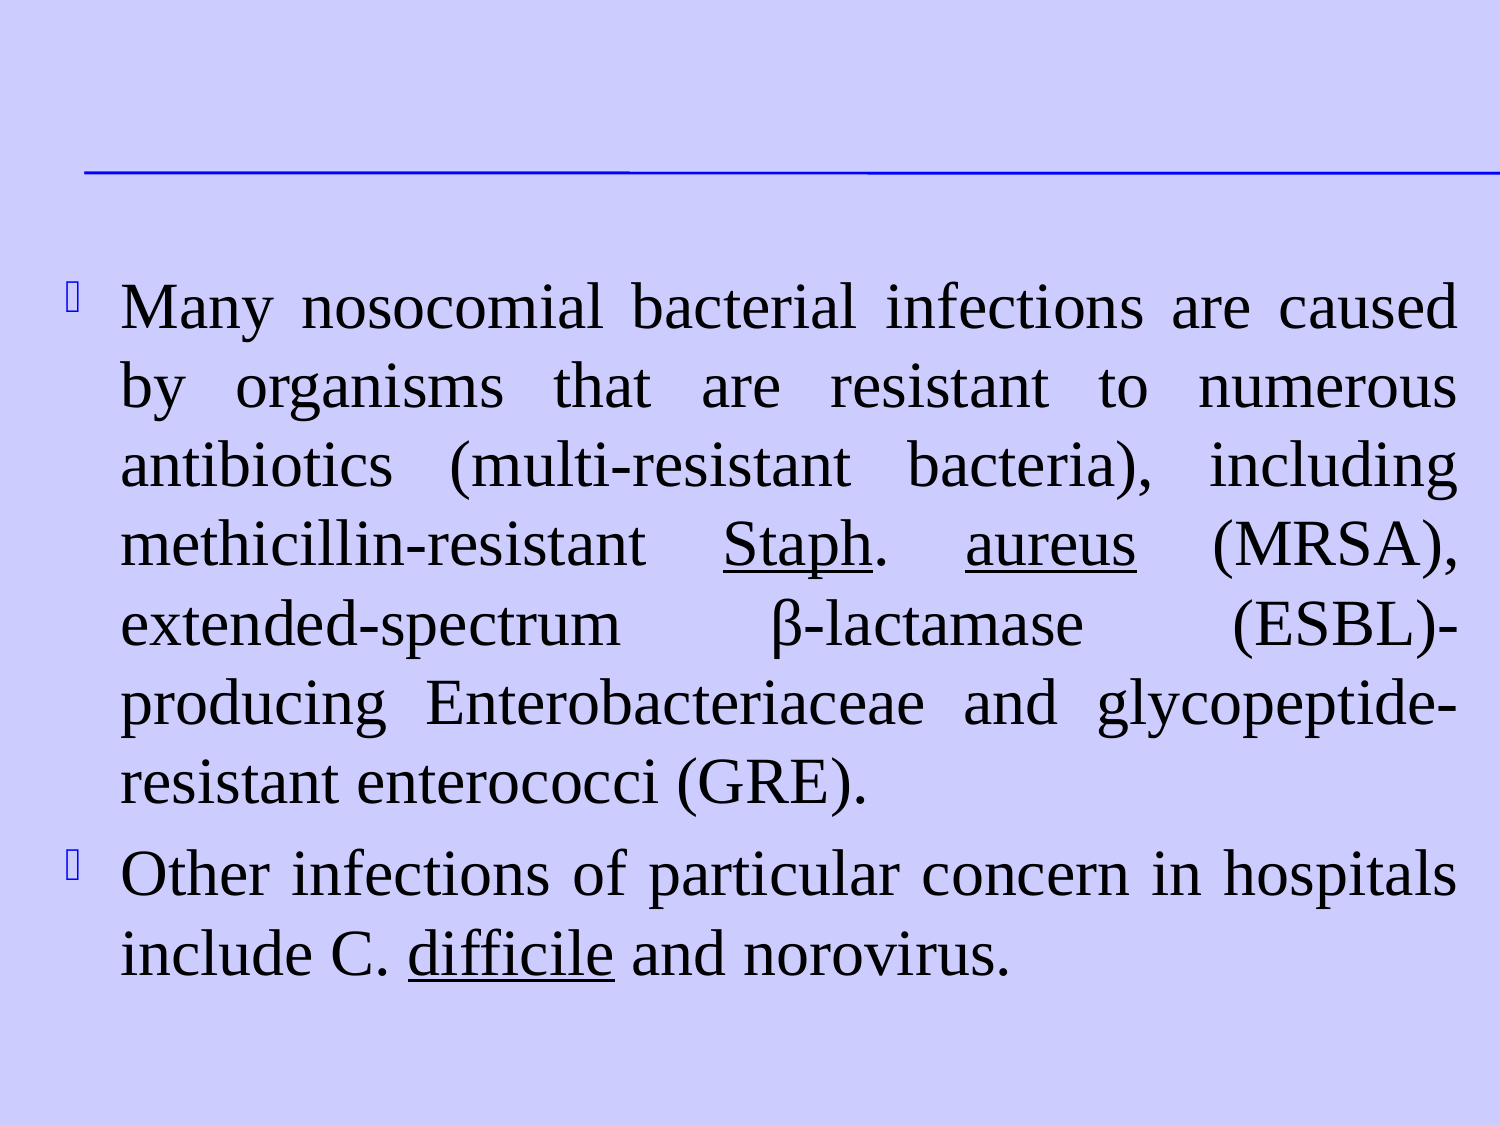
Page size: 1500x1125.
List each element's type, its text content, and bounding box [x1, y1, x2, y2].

list Many nosocomial bacterial infections are caused by organisms that are resistant to numerous antibiotics (multi-resistant bacteria), including methicillin-resistant Staph. aureus (MRSA), extended-spectrum β-lactamase (ESBL)-producing Enterobacteriaceae and glycopeptide-resistant enterococci (GRE). Other infections of particular concern in hospitals include C. difficile and norovirus. [50, 254, 1475, 998]
